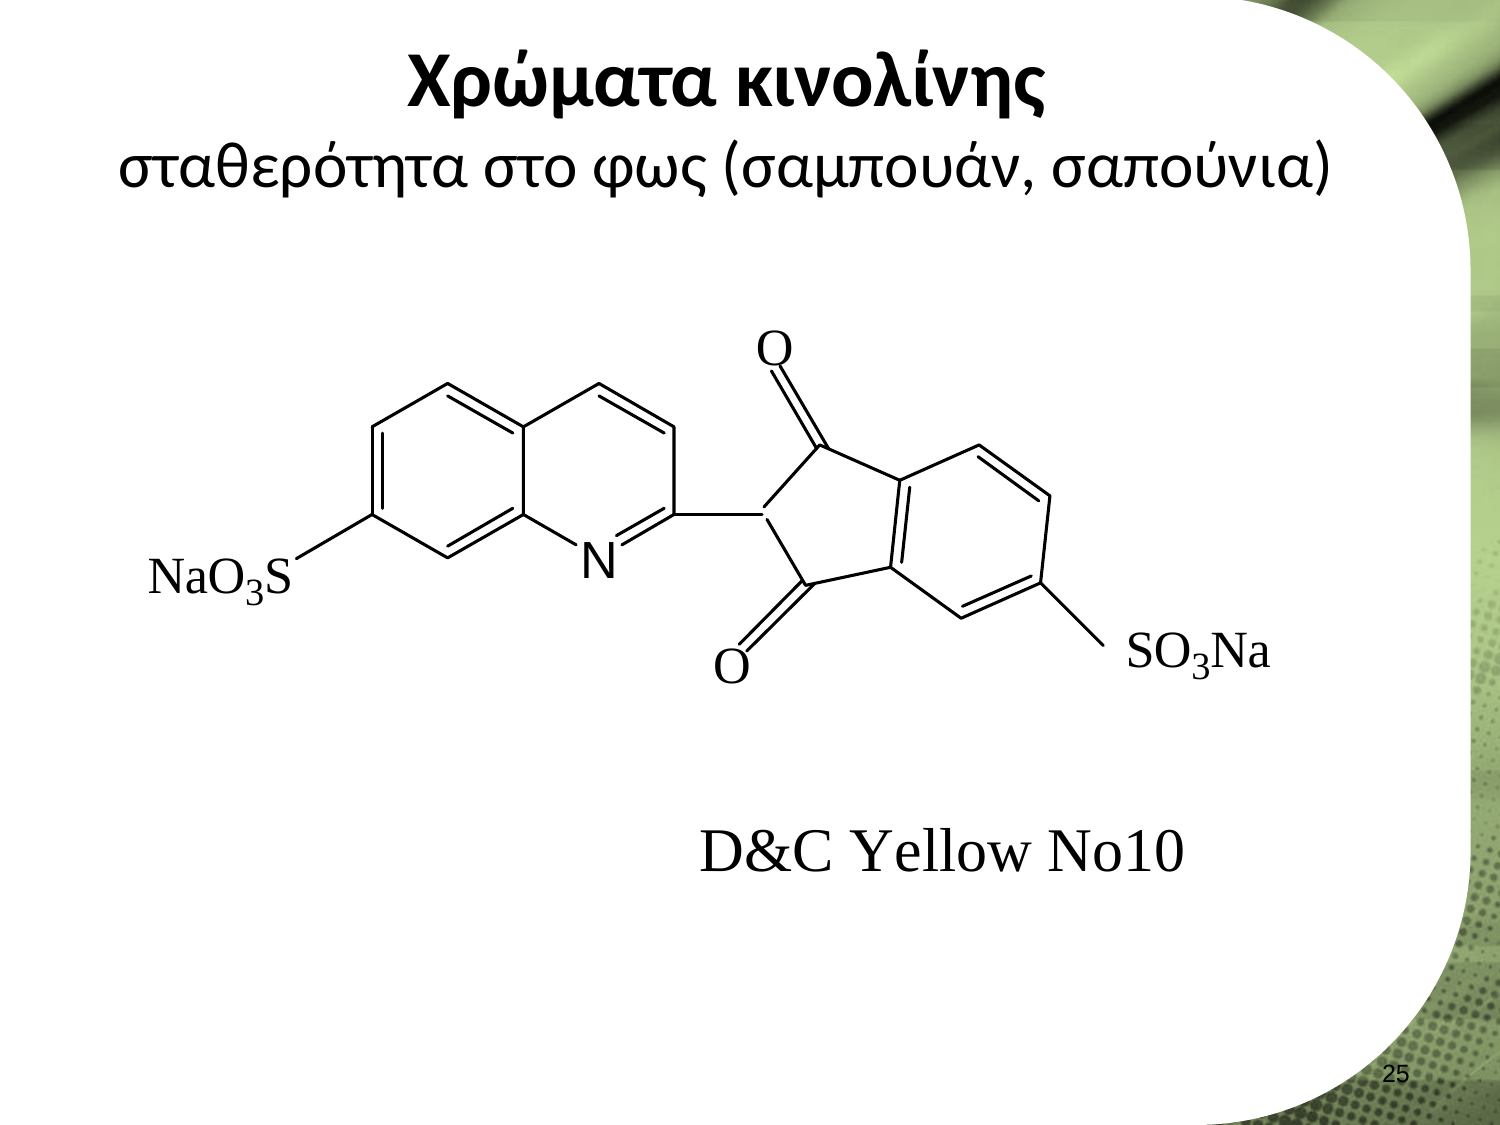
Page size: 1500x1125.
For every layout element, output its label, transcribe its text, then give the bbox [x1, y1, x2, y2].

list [135, 314, 1282, 894]
title Χρώματα κινολίνης σταθερότητα στο φως (σαμπουάν, σαπούνια) [41, 19, 1412, 209]
slide_number 24 [1074, 1042, 1425, 1103]
